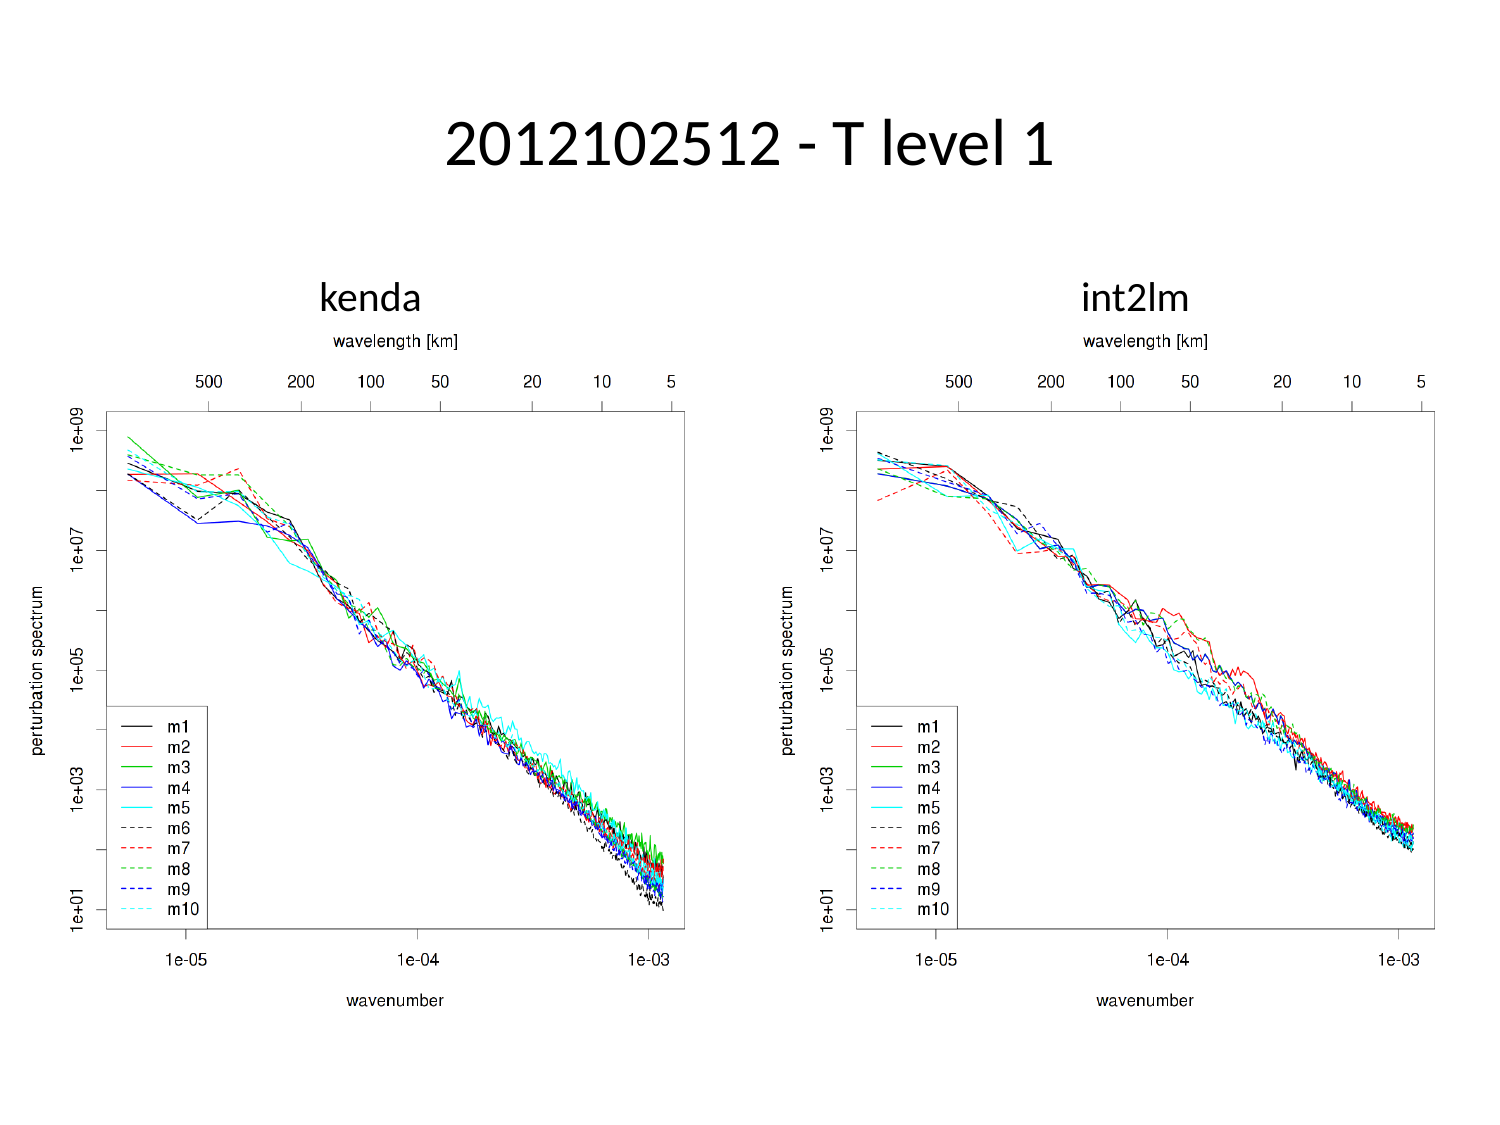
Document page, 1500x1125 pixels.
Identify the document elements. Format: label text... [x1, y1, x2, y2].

picture [23, 327, 727, 1032]
title 2012102512 - T level 1 [75, 45, 1425, 233]
text_box int2lm [1066, 262, 1219, 326]
picture [773, 327, 1477, 1032]
text_box kenda [304, 262, 469, 326]
